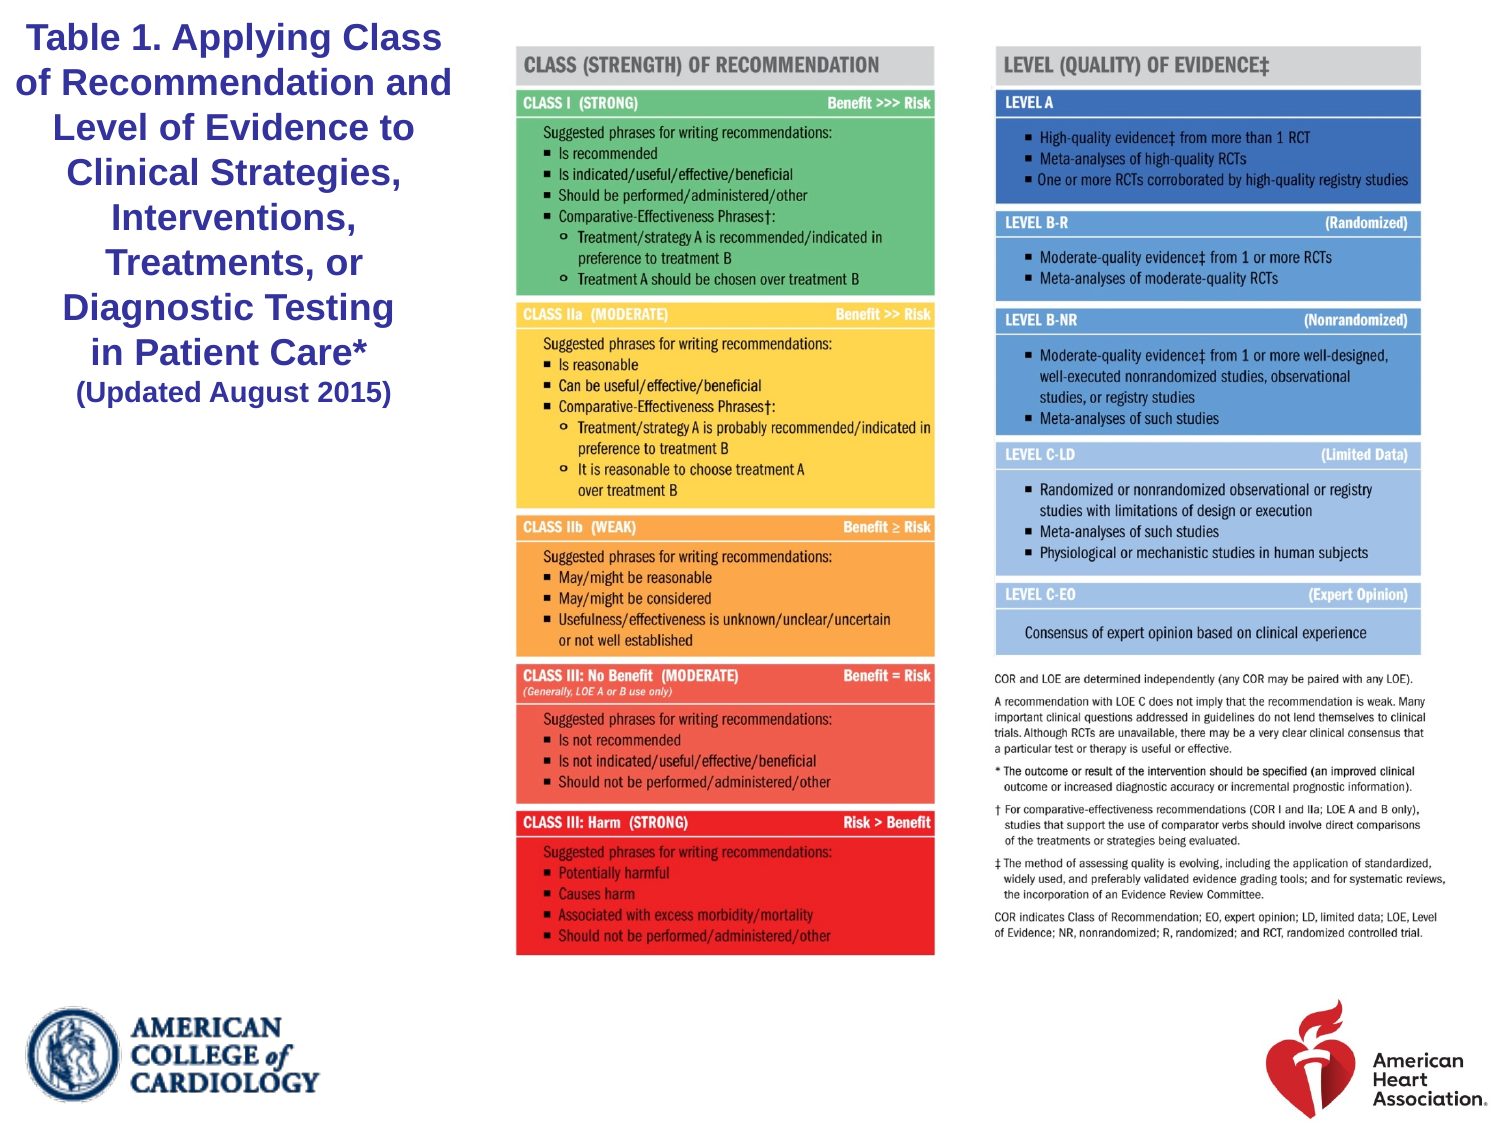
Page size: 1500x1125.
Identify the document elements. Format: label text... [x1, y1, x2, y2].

picture [487, 5, 1471, 988]
picture [24, 1005, 323, 1104]
text_box Table 1. Applying Class of Recommendation and Level of Evidence to Clinical Strategies, Interventions, Treatments, or Diagnostic Testing in Patient Care* (Updated August 2015) [0, 5, 469, 416]
picture [1262, 994, 1494, 1125]
